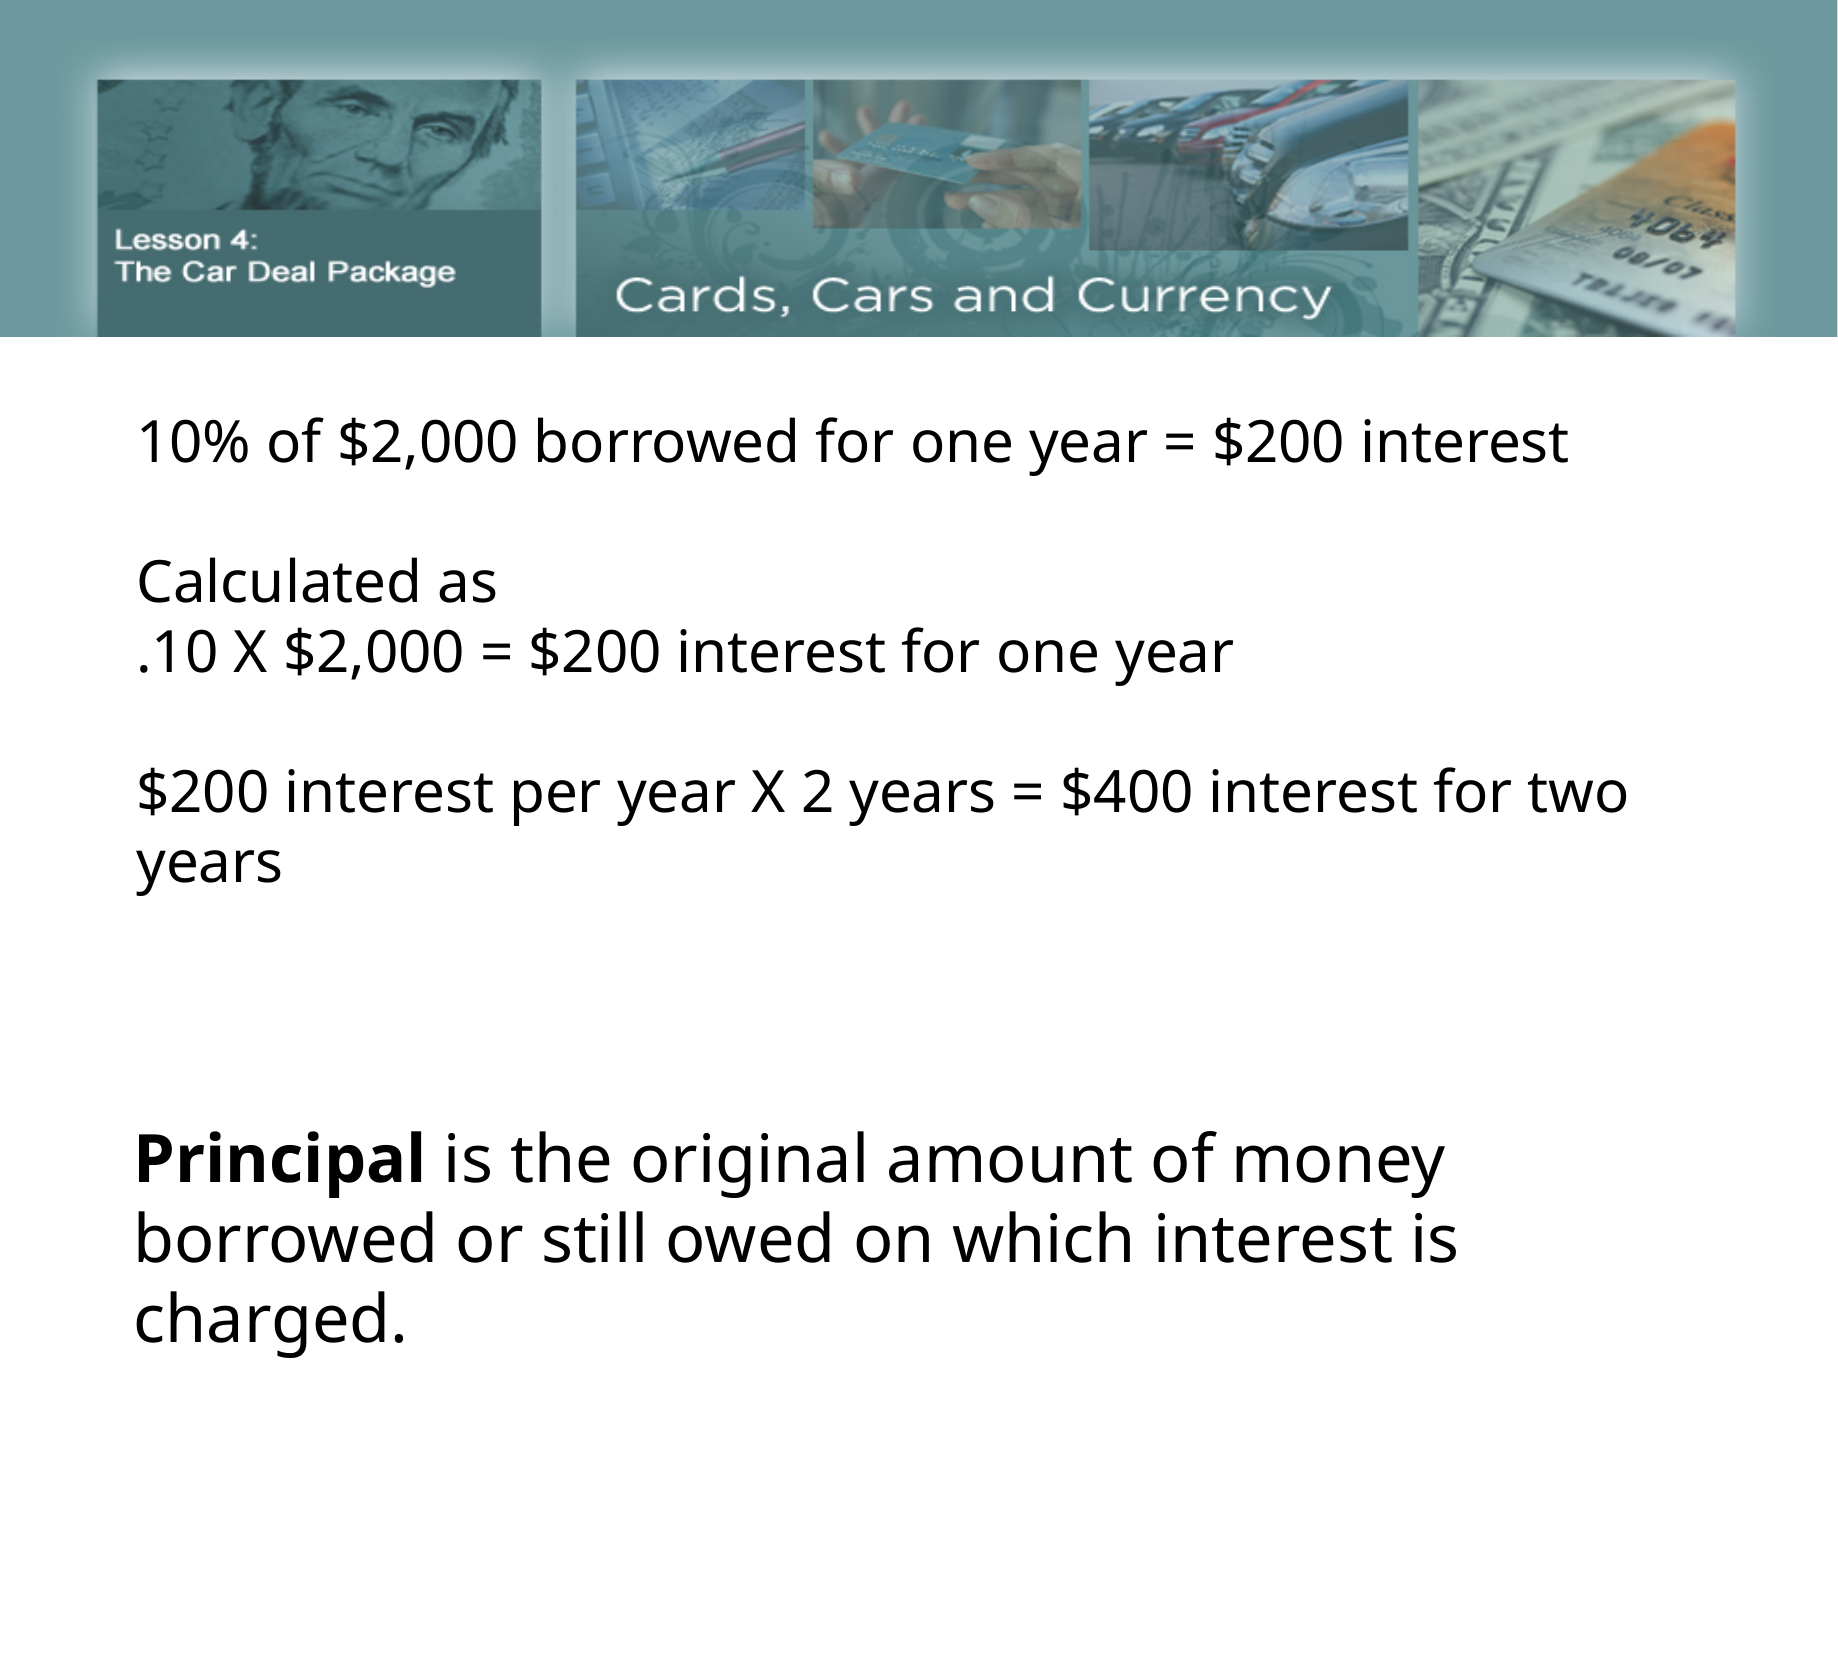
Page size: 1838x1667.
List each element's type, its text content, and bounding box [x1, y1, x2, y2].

picture [0, 0, 1838, 337]
text_box 10% of $2,000 borrowed for one year = $200 interest Calculated as .10 X $2,000 = $200 interest for one year $200 interest per year X 2 years = $400 interest for two years [121, 396, 1794, 1087]
text_box Principal is the original amount of money borrowed or still owed on which interest is charged. [118, 1108, 1718, 1363]
